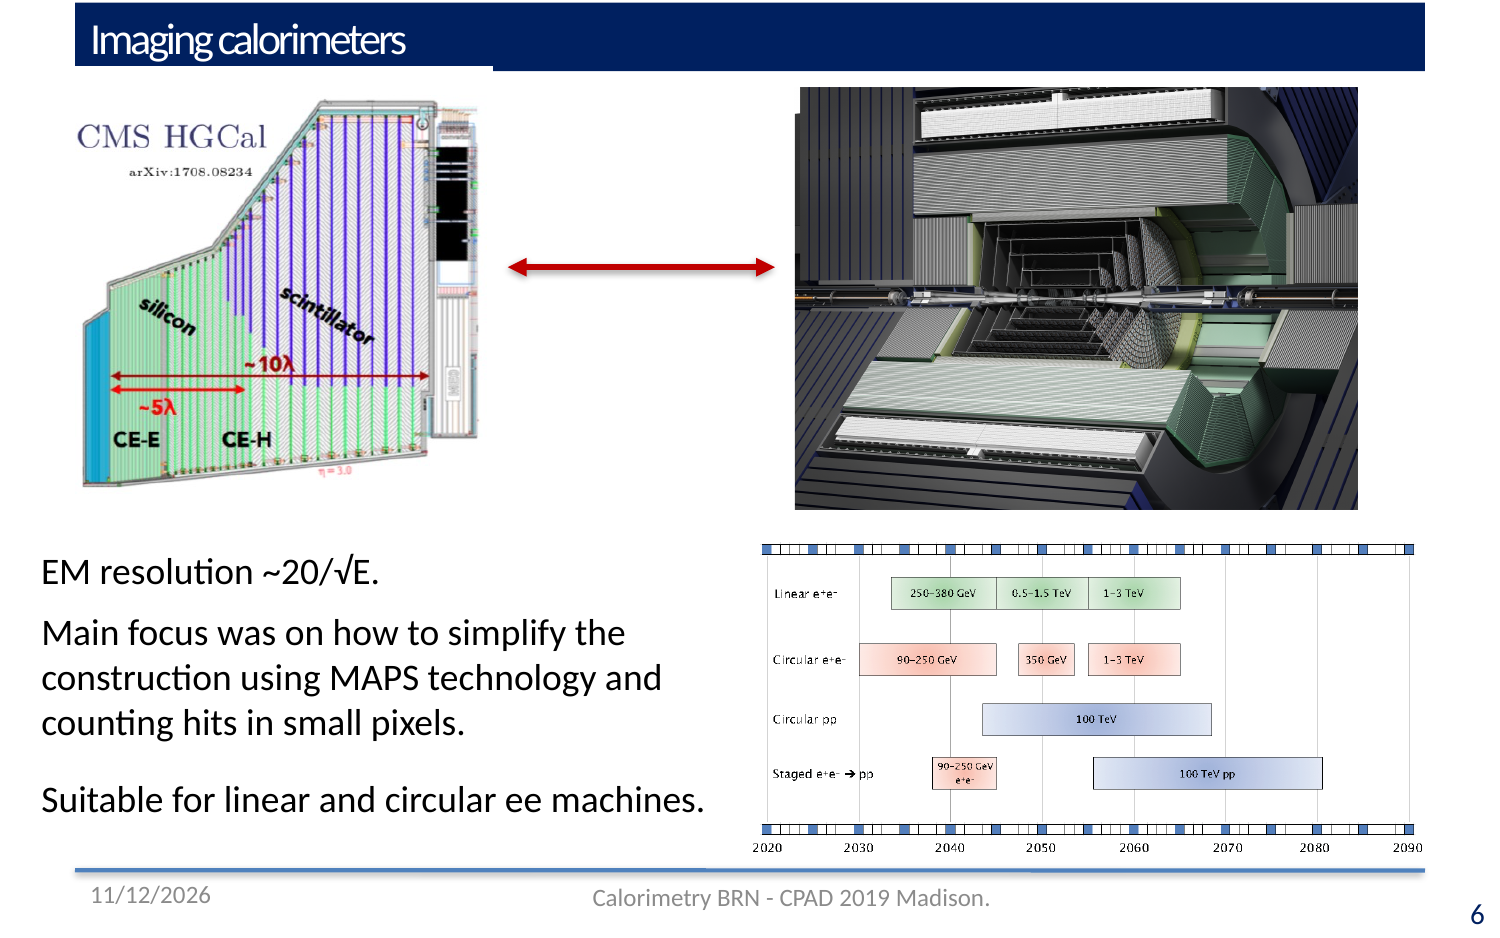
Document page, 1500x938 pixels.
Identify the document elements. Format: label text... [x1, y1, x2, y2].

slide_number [75, 868, 425, 919]
picture [749, 537, 1426, 858]
picture [794, 87, 1359, 510]
footer Calorimetry BRN - CPAD 2019 Madison. [542, 871, 1048, 922]
title Imaging calorimeters [75, 2, 1425, 72]
text_box Main focus was on how to simplify the construction using MAPS technology and counting hits in small pixels. [26, 600, 744, 750]
text_box Suitable for linear and circular ee machines. [26, 767, 744, 828]
slide_number 6 [1335, 887, 1500, 938]
picture [59, 66, 494, 499]
text_box EM resolution ~20/√E. [26, 539, 580, 600]
